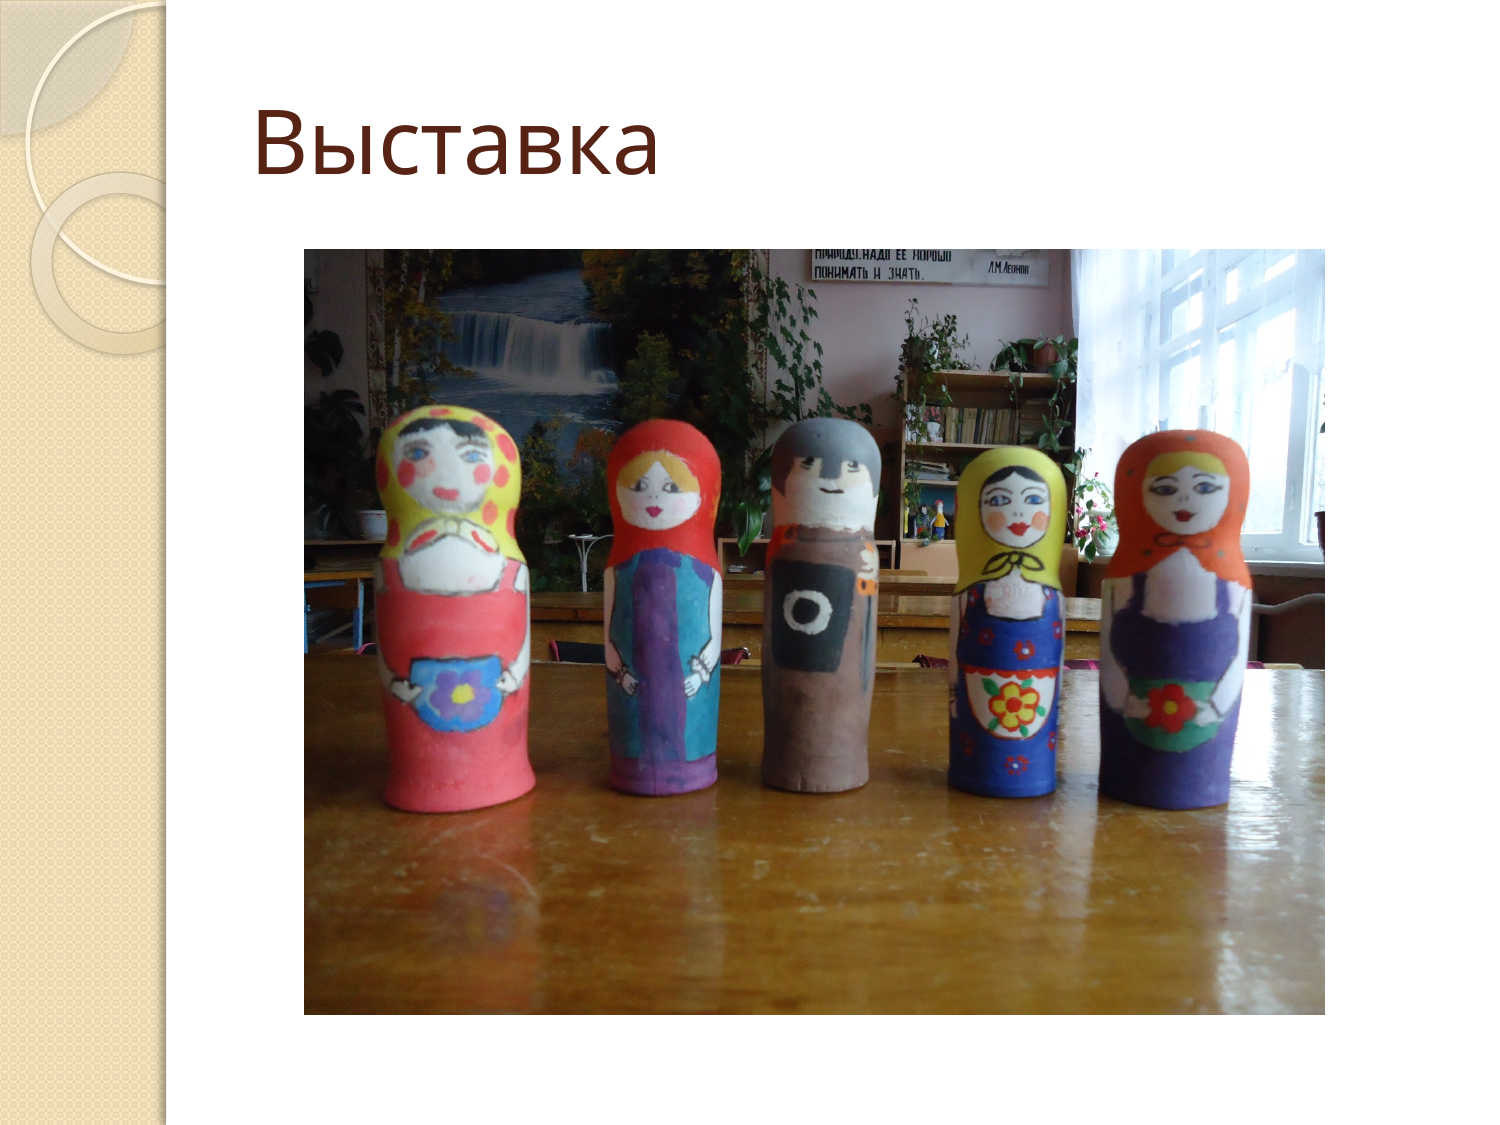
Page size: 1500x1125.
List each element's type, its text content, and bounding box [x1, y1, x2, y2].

title Выставка [235, 45, 1466, 233]
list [304, 249, 1326, 1016]
